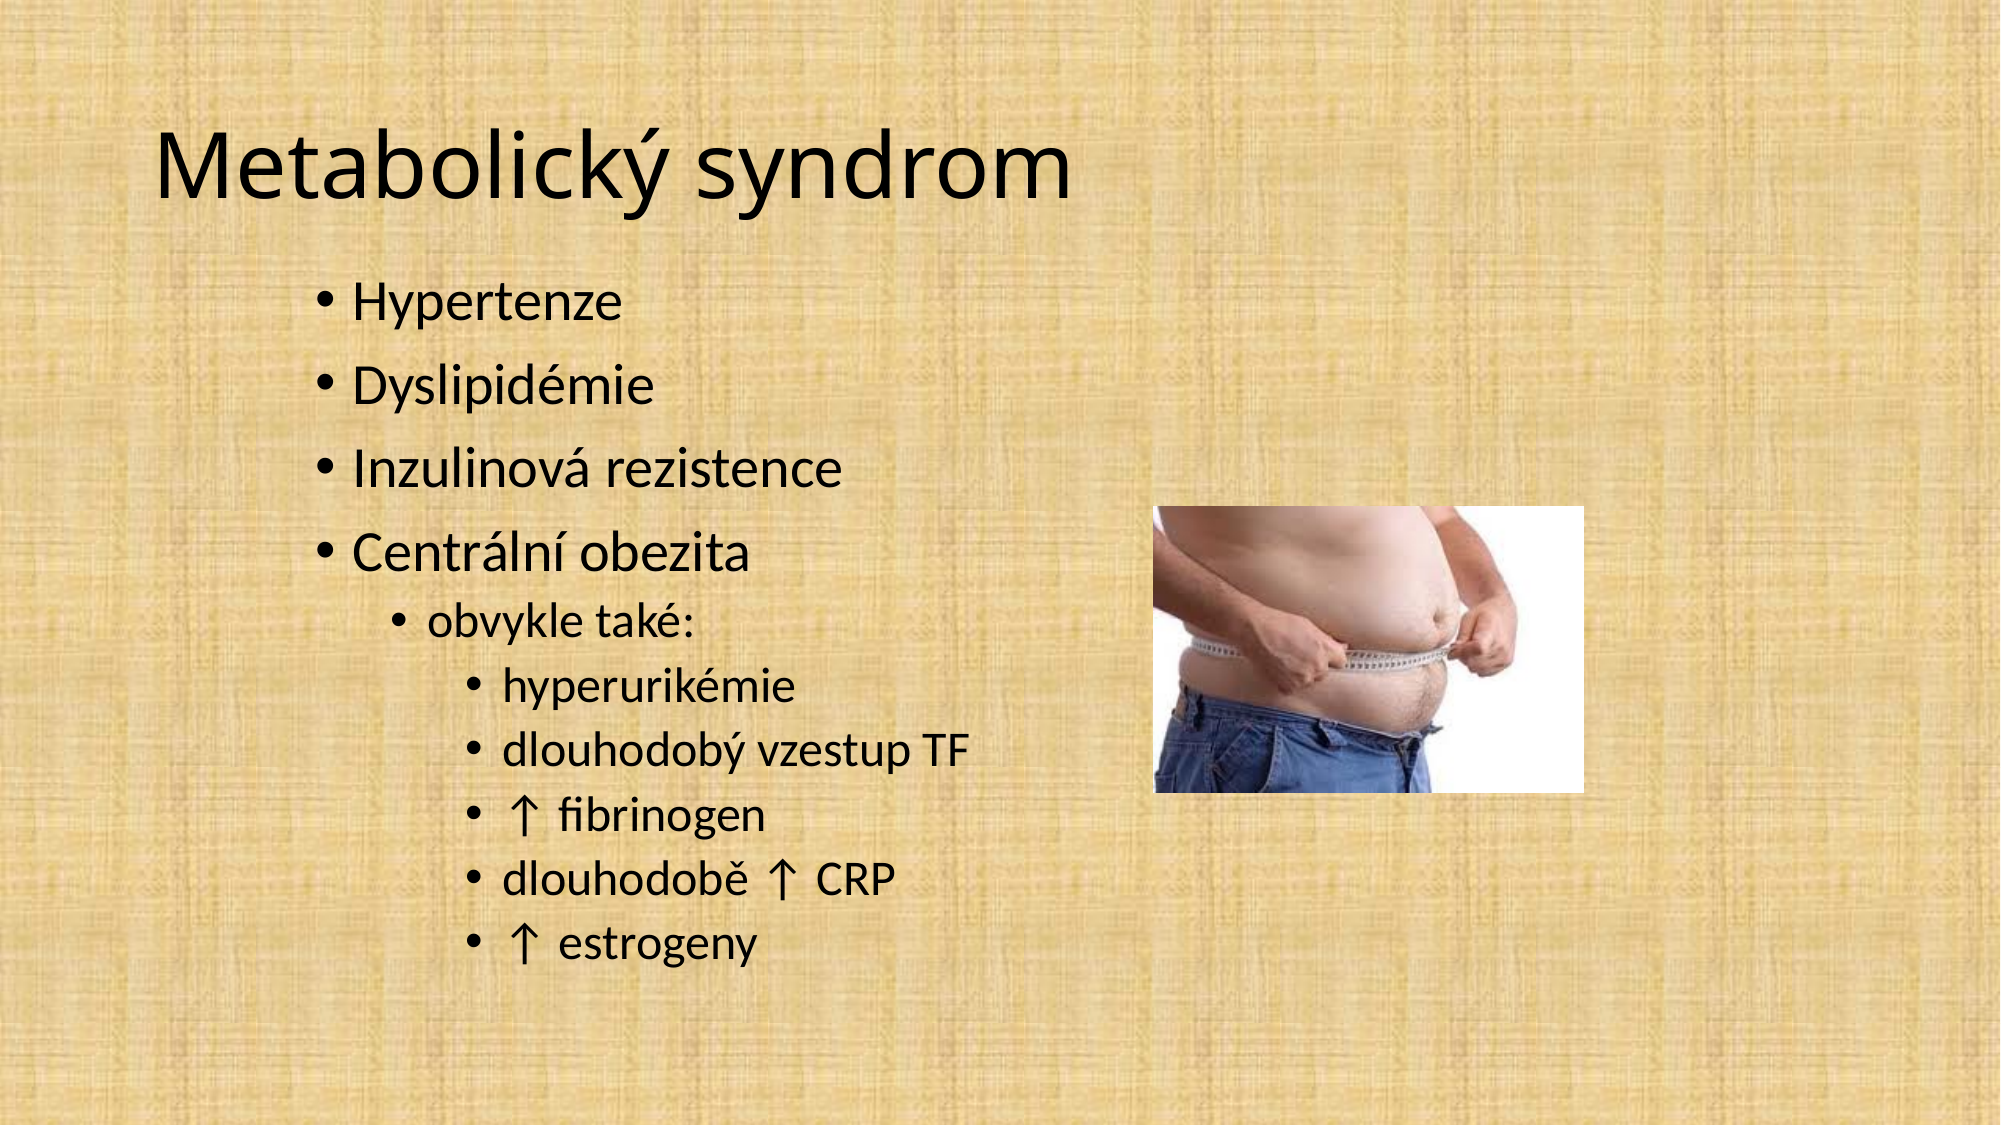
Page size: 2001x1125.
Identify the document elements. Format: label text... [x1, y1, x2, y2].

picture [0, 0, 2001, 1125]
title Metabolický syndrom [137, 59, 1863, 278]
list Hypertenze Dyslipidémie Inzulinová rezistence Centrální obezita obvykle také: hyperurikémie dlouhodobý vzestup TF ↑ fibrinogen dlouhodobě ↑ CRP ↑ estrogeny [300, 262, 1119, 1038]
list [1153, 506, 1584, 793]
